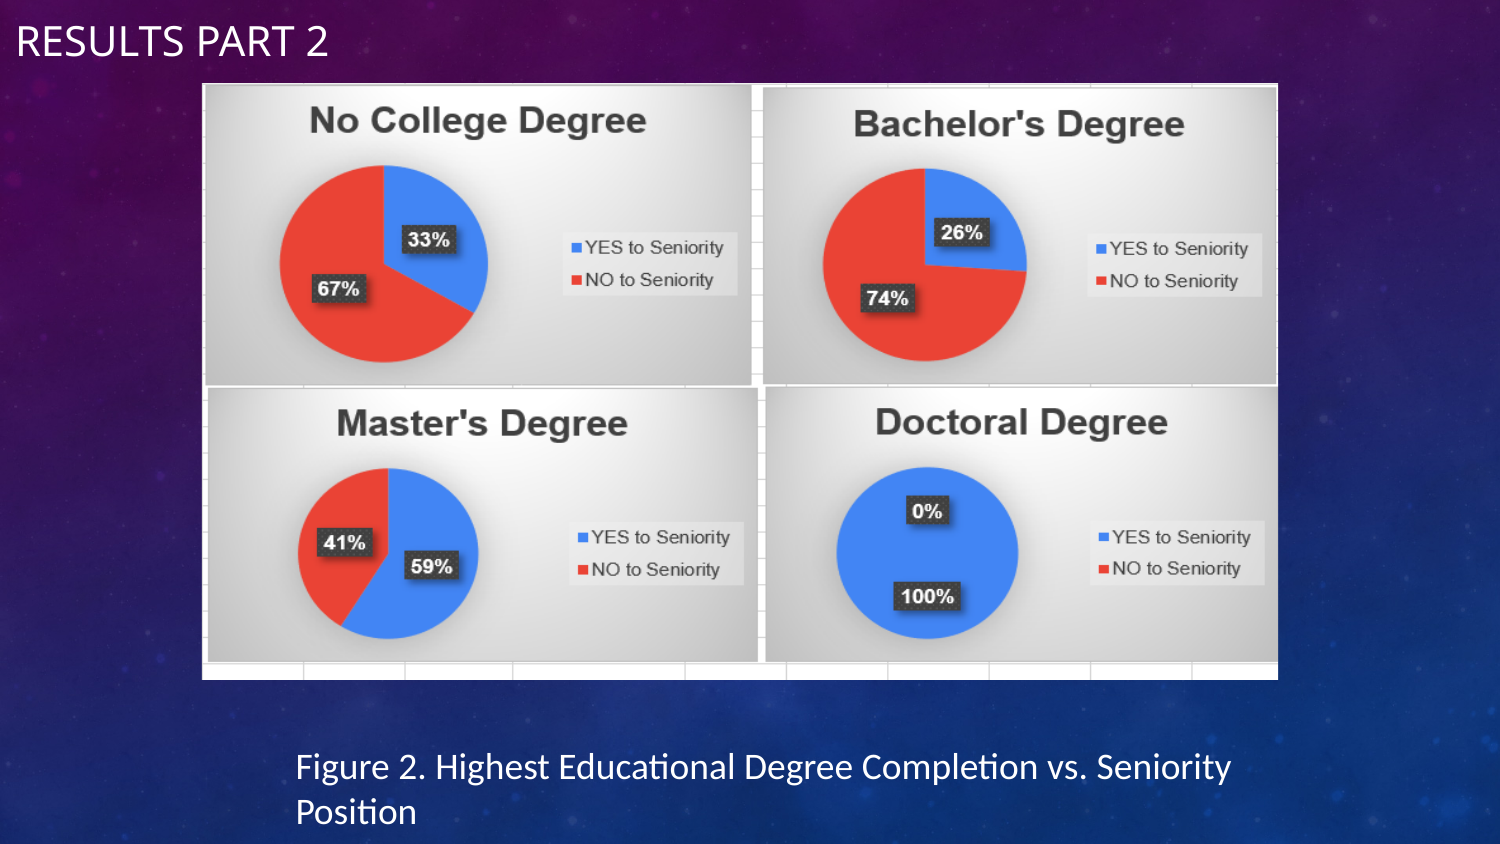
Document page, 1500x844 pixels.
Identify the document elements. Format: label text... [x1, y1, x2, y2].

title Results Part 2 [0, 0, 1398, 94]
text_box Figure 2. Highest Educational Degree Completion vs. Seniority Position [280, 726, 1279, 844]
picture [0, 0, 1500, 844]
